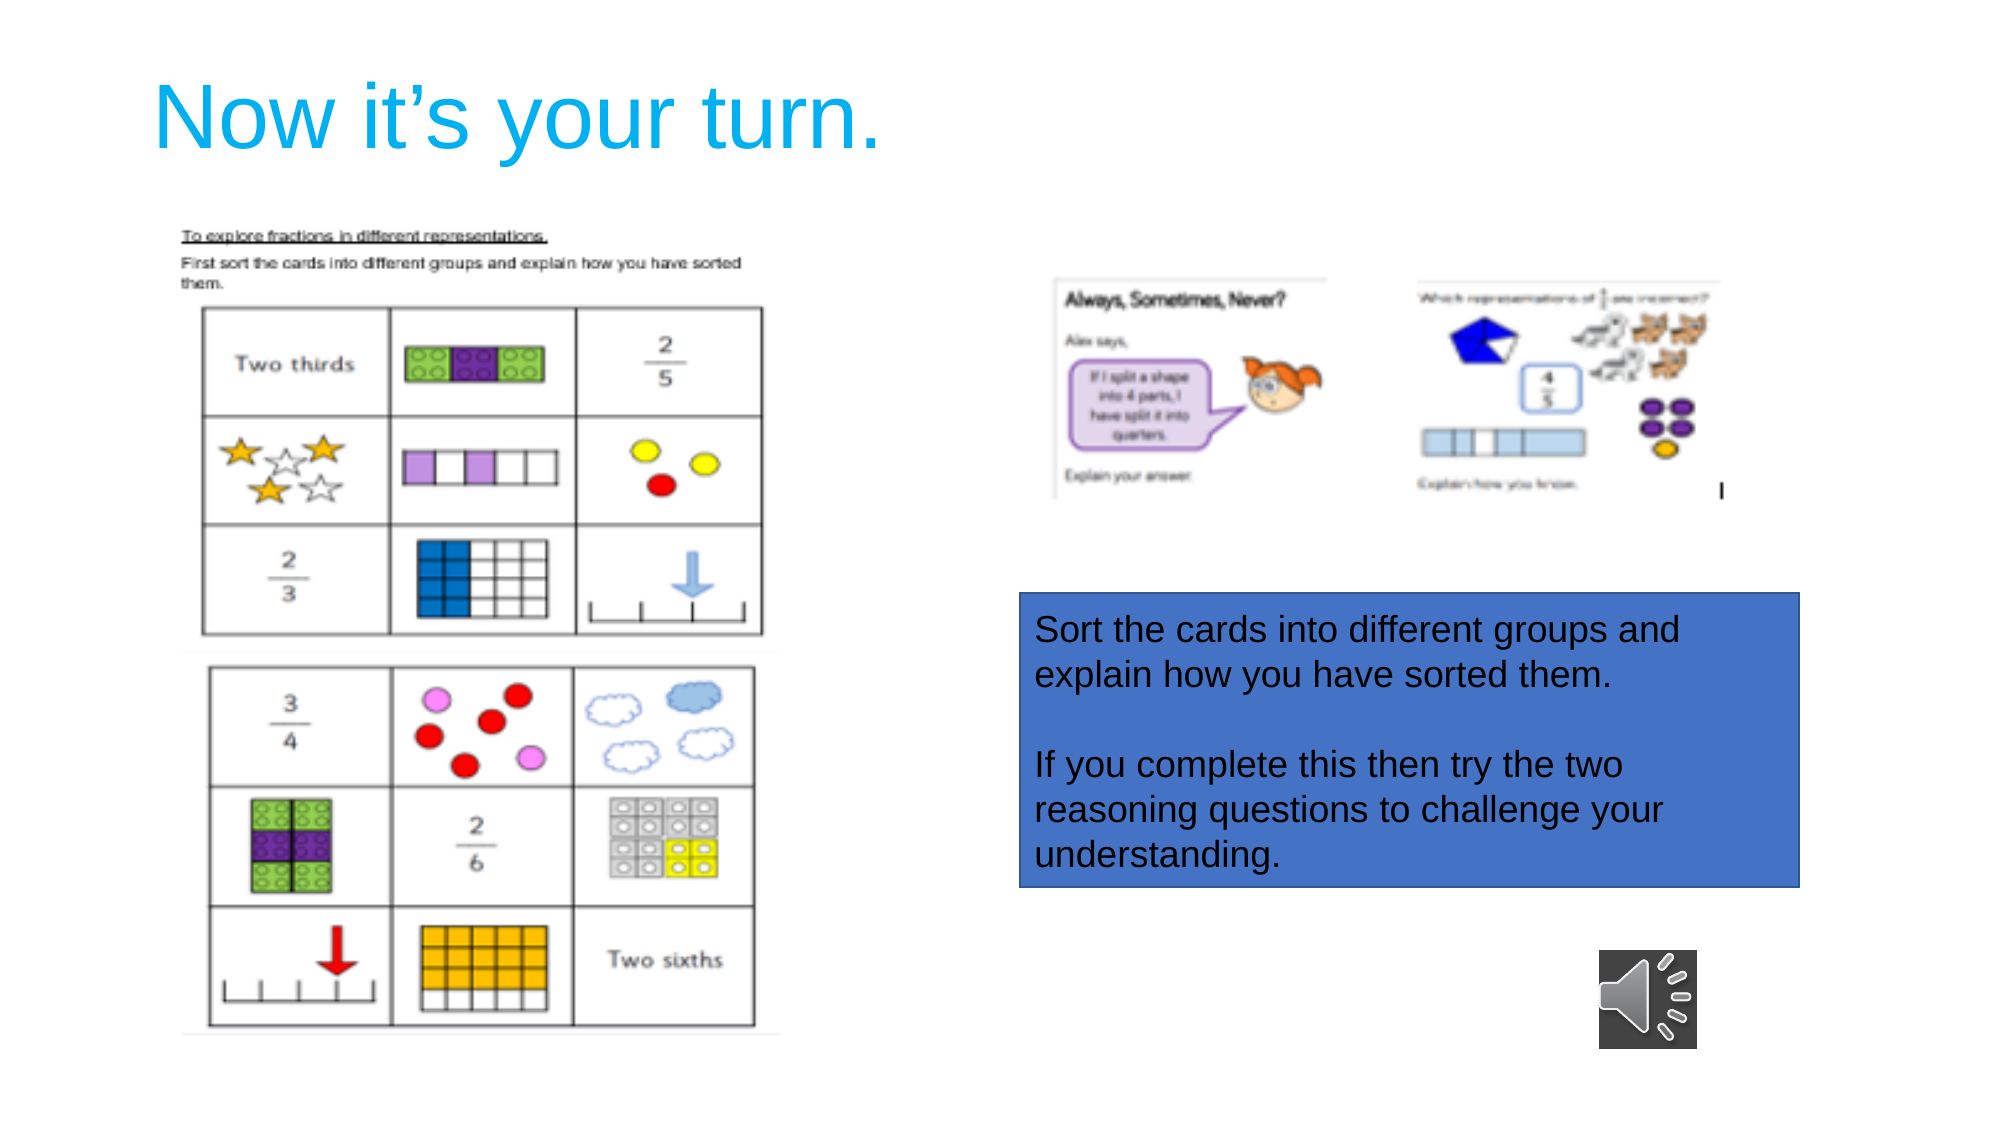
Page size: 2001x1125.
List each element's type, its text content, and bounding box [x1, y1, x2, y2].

picture [156, 178, 822, 1067]
picture [1597, 949, 1698, 1050]
title Now it’s your turn. [137, 59, 1863, 179]
text_box Sort the cards into different groups and explain how you have sorted them. If you complete this then try the two reasoning questions to challenge your understanding. [1019, 592, 1800, 888]
picture [1019, 237, 1734, 563]
